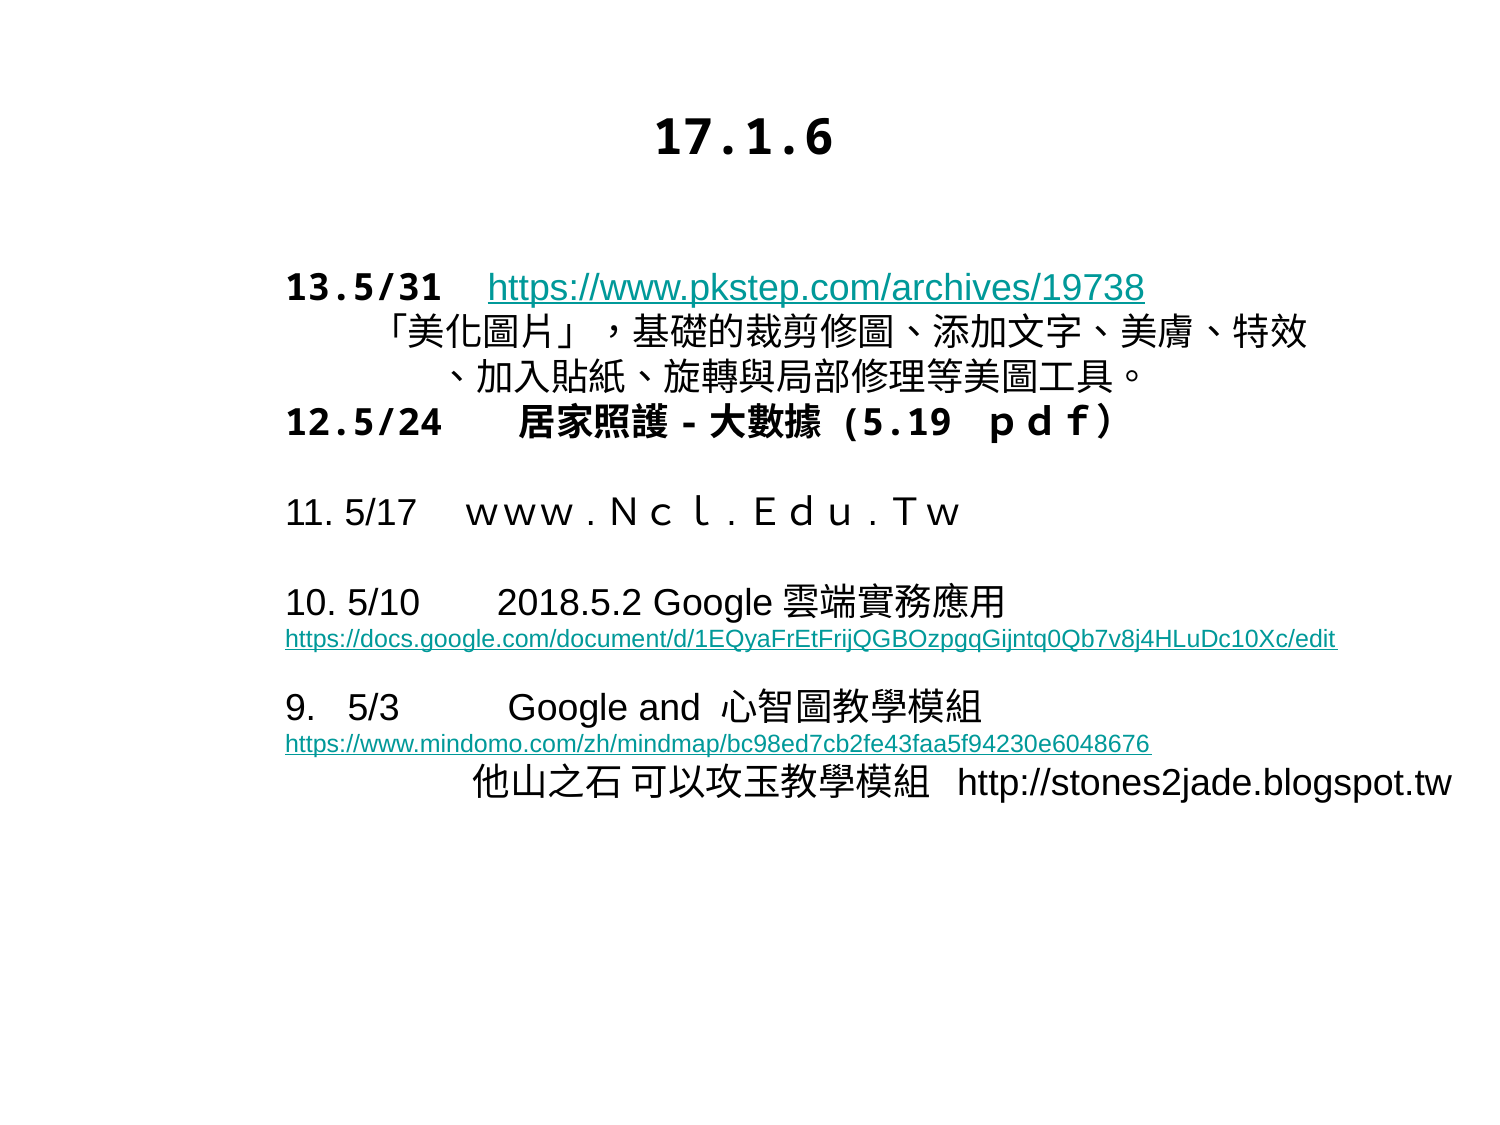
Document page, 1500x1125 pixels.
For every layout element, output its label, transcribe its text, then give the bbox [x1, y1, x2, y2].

text_box 17.1.6 [301, 96, 1187, 172]
text_box 13.5/31 https://www.pkstep.com/archives/19738 「美化圖片」，基礎的裁剪修圖、添加文字、美膚、特效 、加入貼紙、旋轉與局部修理等美圖工具。 12.5/24 居家照護-大數據 (5.19 ｐｄｆ） 11. 5/17 ｗｗｗ.Ｎｃｌ.Ｅｄｕ.Ｔｗ 10. 5/10 2018.5.2 Google雲端實務應用 https://docs.google.com/document/d/1EQyaFrEtFrijQGBOzpgqGijntq0Qb7v8j4HLuDc10Xc/edit 9. 5/3 Google and 心智圖教學模組 https://www.mindomo.com/zh/mindmap/bc98ed7cb2fe43faa5f94230e6048676 他山之石 可以攻玉教學模組 http://stones2jade.blogspot.tw [270, 255, 1468, 810]
